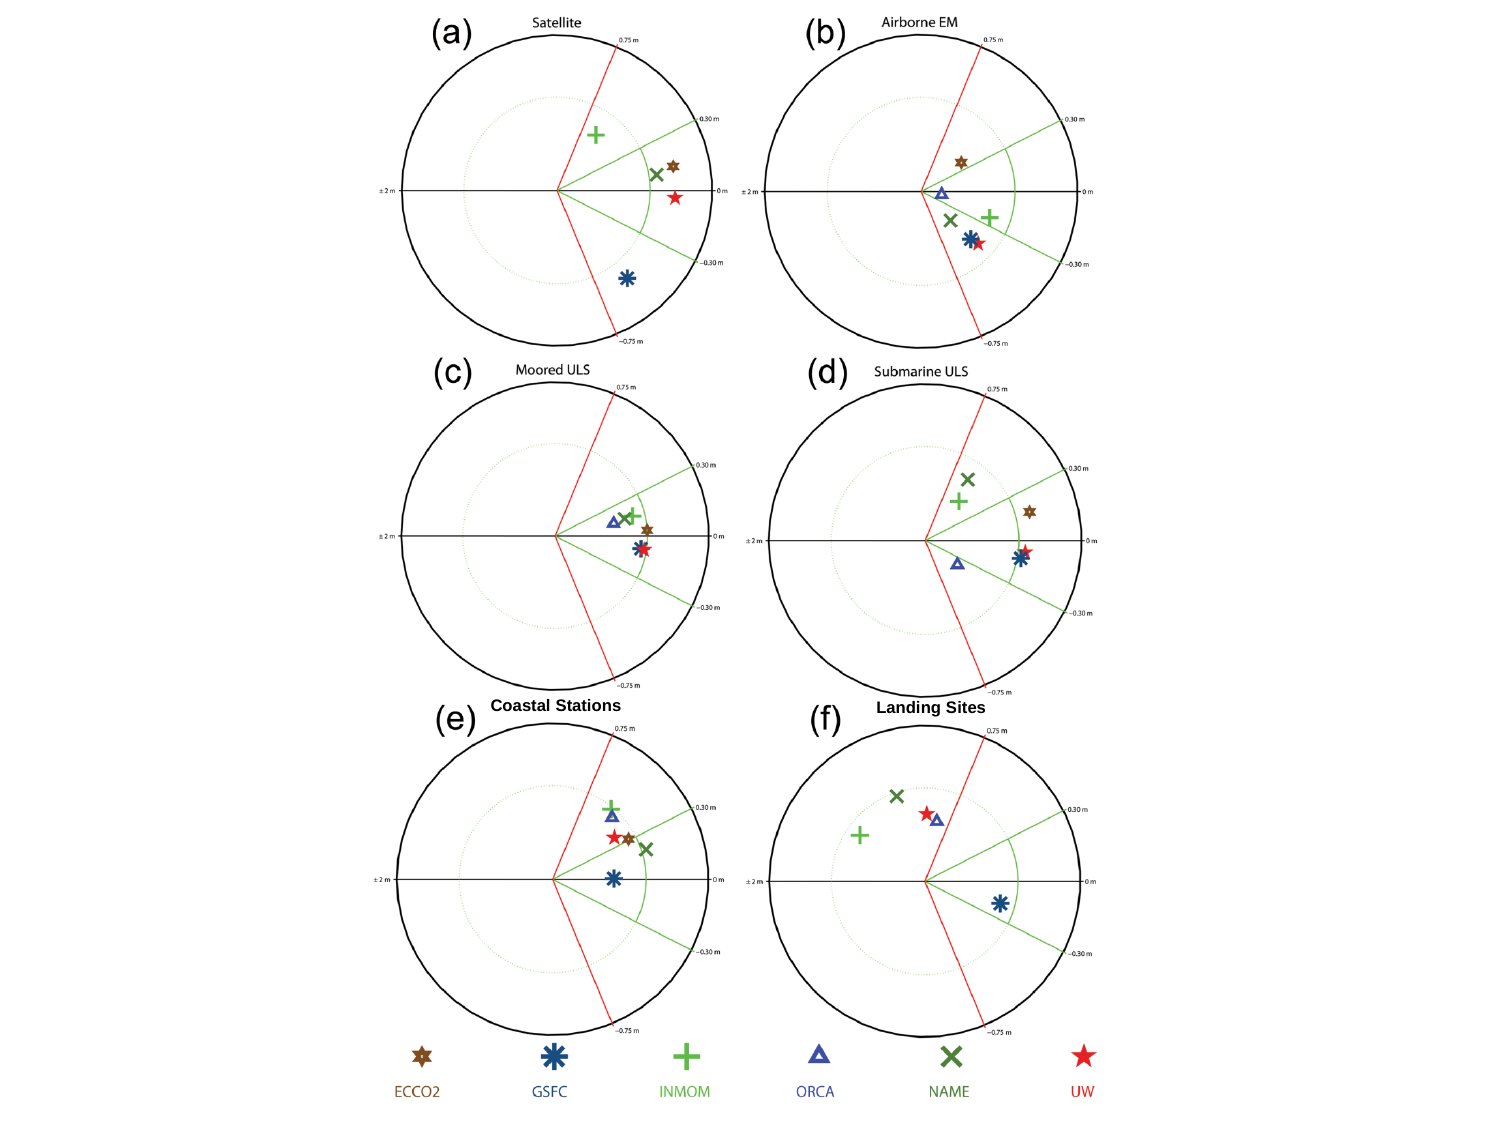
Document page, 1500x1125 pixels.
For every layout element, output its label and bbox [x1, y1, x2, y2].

picture [262, 0, 1231, 1125]
